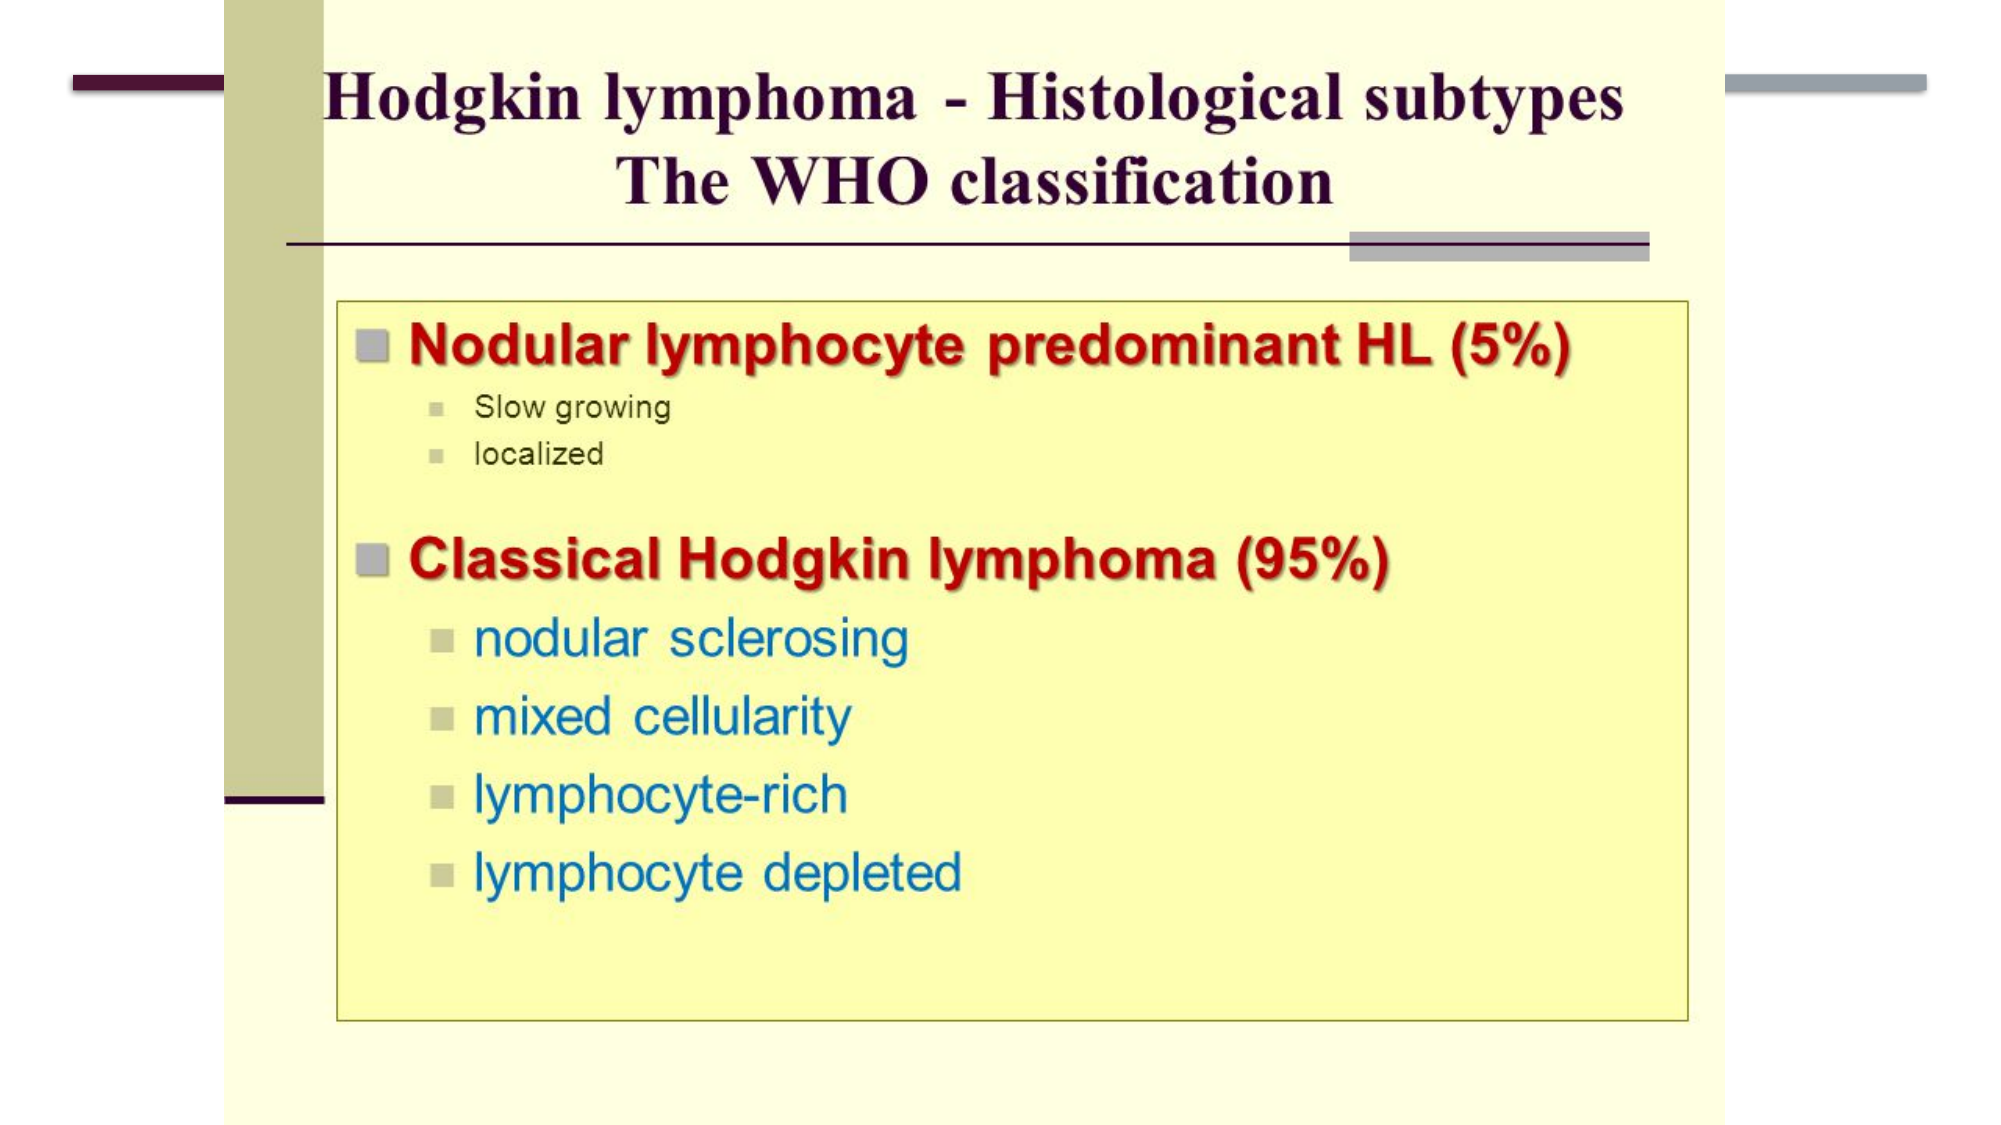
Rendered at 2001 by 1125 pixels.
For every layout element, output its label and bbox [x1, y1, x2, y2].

picture [223, 0, 1725, 1125]
